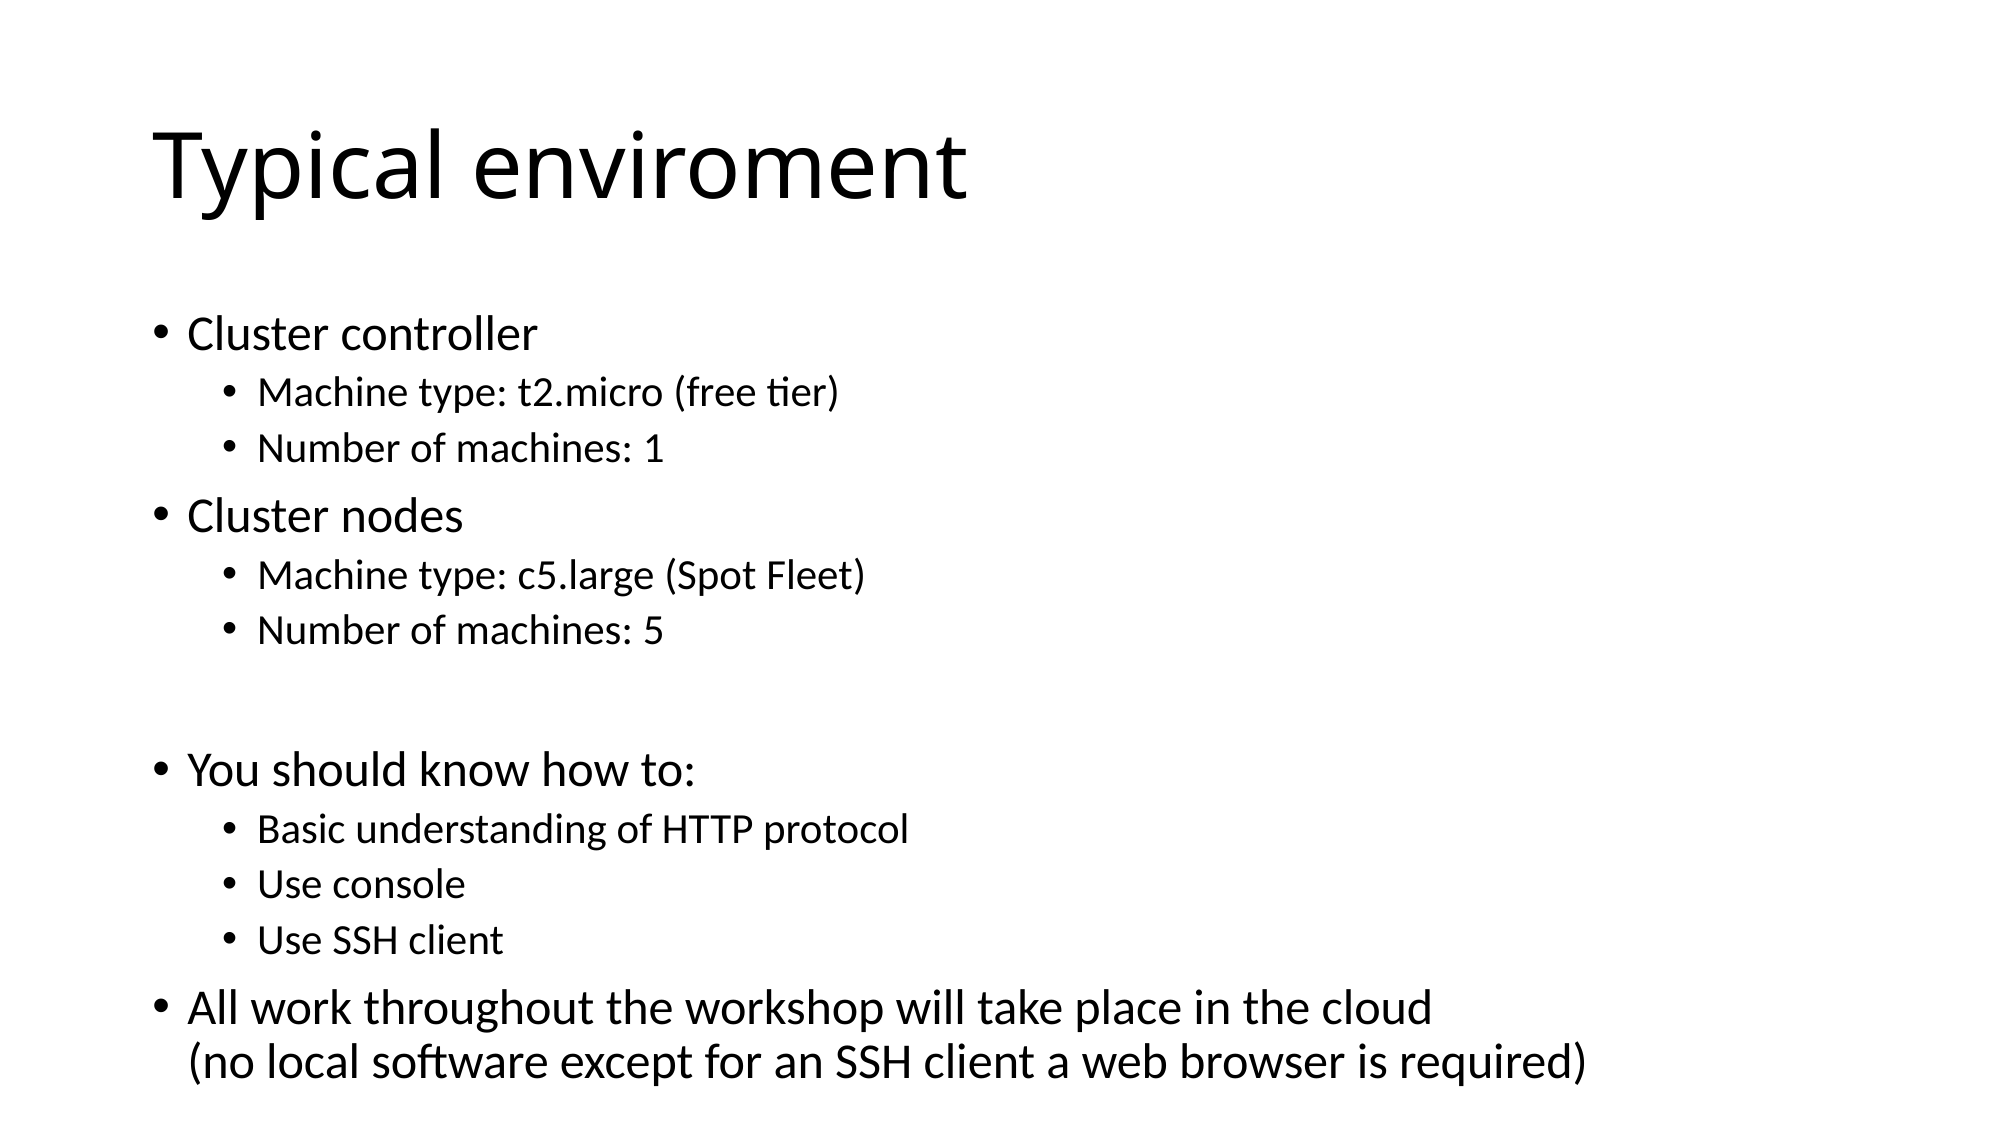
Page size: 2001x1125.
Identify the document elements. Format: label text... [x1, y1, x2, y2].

list Cluster controller Machine type: t2.micro (free tier) Number of machines: 1 Cluster nodes Machine type: c5.large (Spot Fleet) Number of machines: 5 You should know how to: Basic understanding of HTTP protocol Use console Use SSH client All work throughout the workshop will take place in the cloud (no local software except for an SSH client a web browser is required) [137, 299, 1863, 1102]
title Typical enviroment [137, 59, 1863, 278]
